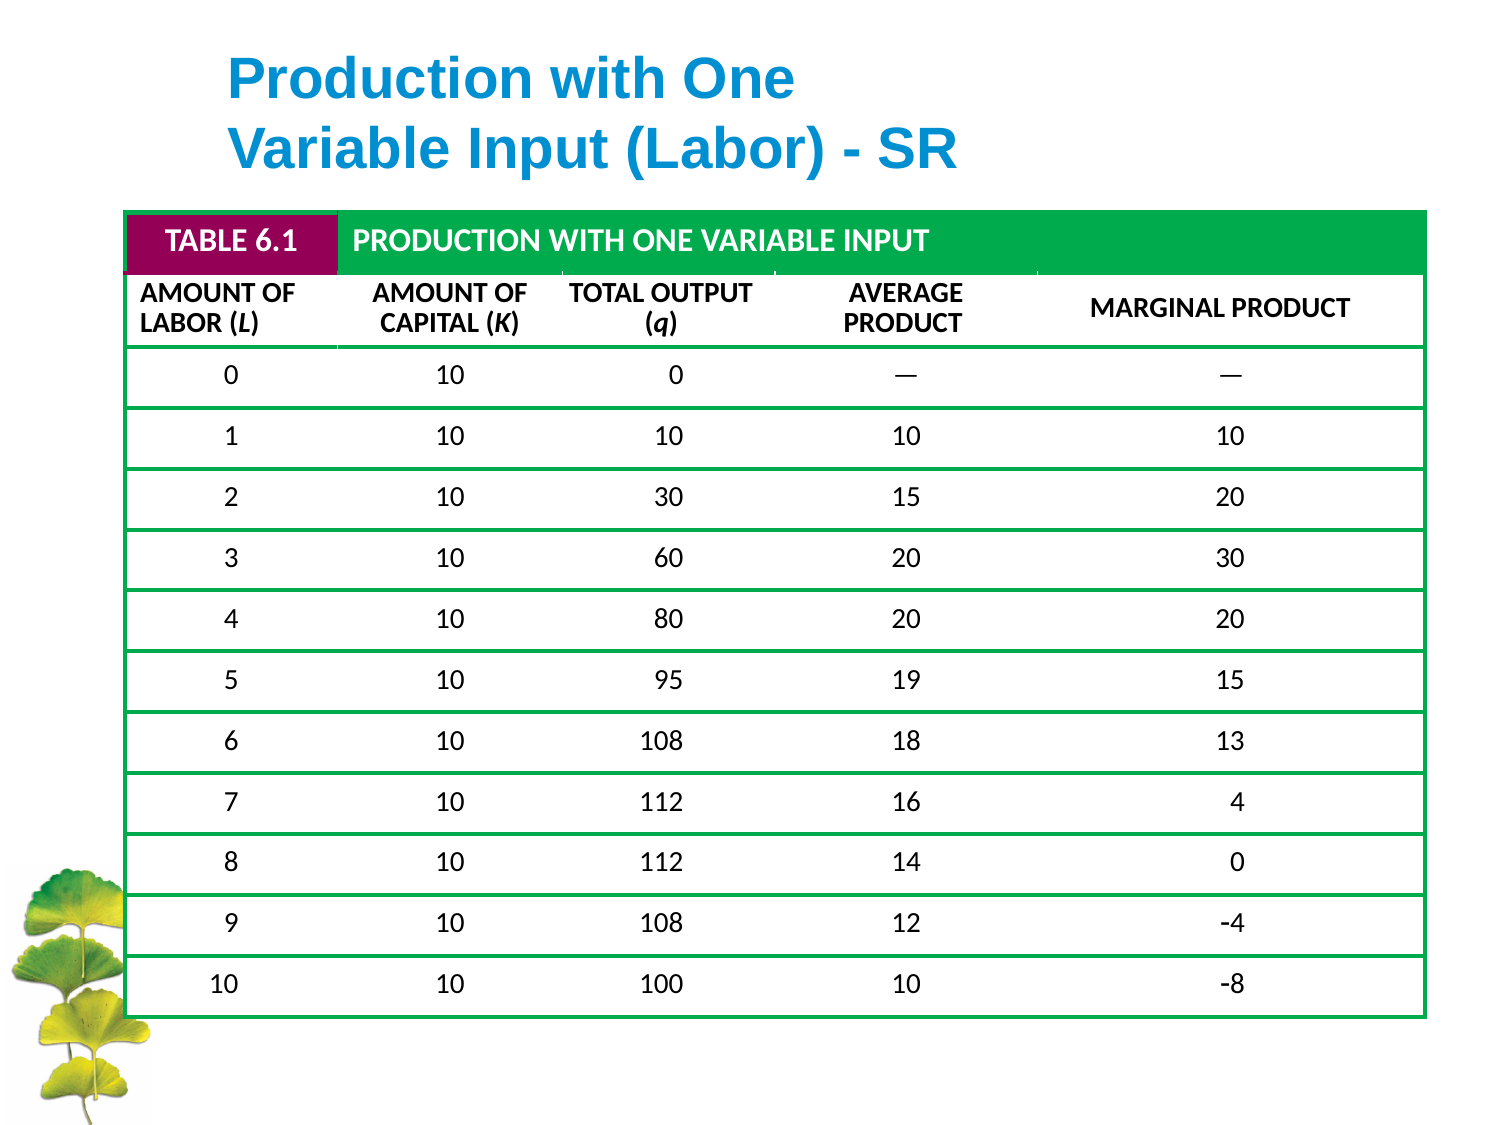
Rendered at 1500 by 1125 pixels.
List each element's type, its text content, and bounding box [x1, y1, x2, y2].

table_cell 10 [338, 653, 562, 710]
table_cell 108 [563, 714, 774, 771]
table_cell 108 [563, 897, 774, 954]
table_cell 10 [776, 410, 1037, 467]
table_cell 20 [776, 532, 1037, 588]
table_cell -8 [1038, 958, 1423, 1015]
table_cell 2 [127, 471, 337, 528]
table_cell 30 [563, 471, 774, 528]
table_cell -4 [1038, 897, 1423, 954]
table_cell — [1038, 349, 1423, 406]
table_cell MARGINAL PRODUCT [1038, 275, 1423, 345]
table_cell 15 [776, 471, 1037, 528]
table_cell 112 [563, 775, 774, 832]
picture [5, 864, 152, 1125]
table_cell 112 [563, 836, 774, 893]
table_cell 0 [1038, 836, 1423, 893]
table_cell 6 [127, 714, 337, 771]
table_cell — [776, 349, 1037, 406]
table_header PRODUCTION WITH ONE VARIABLE INPUT [338, 215, 1423, 271]
table_cell 100 [563, 958, 774, 1015]
text_box Production with One Variable Input (Labor) - SR [212, 32, 1413, 113]
table_cell 8 [127, 836, 337, 893]
table_cell AMOUNT OF LABOR (L) [127, 275, 338, 345]
table_cell 10 [338, 471, 562, 528]
table_cell 13 [1038, 714, 1423, 771]
table_cell 14 [776, 836, 1037, 893]
table_cell 10 [338, 410, 562, 467]
table_cell 80 [563, 592, 774, 649]
table_cell AMOUNT OF CAPITAL (K) [338, 275, 562, 345]
table_cell 7 [127, 775, 337, 832]
table_cell 18 [776, 714, 1037, 771]
table_cell 19 [776, 653, 1037, 710]
table_cell 0 [563, 349, 774, 406]
table_cell 16 [776, 775, 1037, 832]
table_cell 20 [1038, 471, 1423, 528]
table_cell 10 [338, 532, 562, 588]
table_cell 95 [563, 653, 774, 710]
table_cell 5 [127, 653, 337, 710]
table_cell 10 [127, 958, 337, 1015]
table_cell 10 [338, 349, 562, 406]
table_cell 15 [1038, 653, 1423, 710]
table_cell 10 [563, 410, 774, 467]
table_cell 10 [338, 958, 562, 1015]
table_cell 10 [338, 592, 562, 649]
table_cell 60 [563, 532, 774, 588]
table_cell 20 [1038, 592, 1423, 649]
table_cell 10 [338, 775, 562, 832]
table_cell 4 [127, 592, 337, 649]
table_cell 30 [1038, 532, 1423, 588]
table_cell 10 [338, 897, 562, 954]
table_cell 10 [338, 714, 562, 771]
table_header TABLE 6.1 [127, 215, 337, 271]
table_cell 10 [776, 958, 1037, 1015]
table_cell 12 [776, 897, 1037, 954]
table_cell 9 [127, 897, 337, 954]
table_cell 20 [776, 592, 1037, 649]
table_cell 10 [1038, 410, 1423, 467]
table_cell 1 [127, 410, 337, 467]
table_cell 10 [338, 836, 562, 893]
table_cell 4 [1038, 775, 1423, 832]
table_cell 3 [127, 532, 337, 588]
table_cell 0 [127, 349, 337, 406]
table_cell TOTAL OUTPUT (q) [563, 275, 774, 345]
table_cell AVERAGE PRODUCT [776, 275, 1037, 345]
